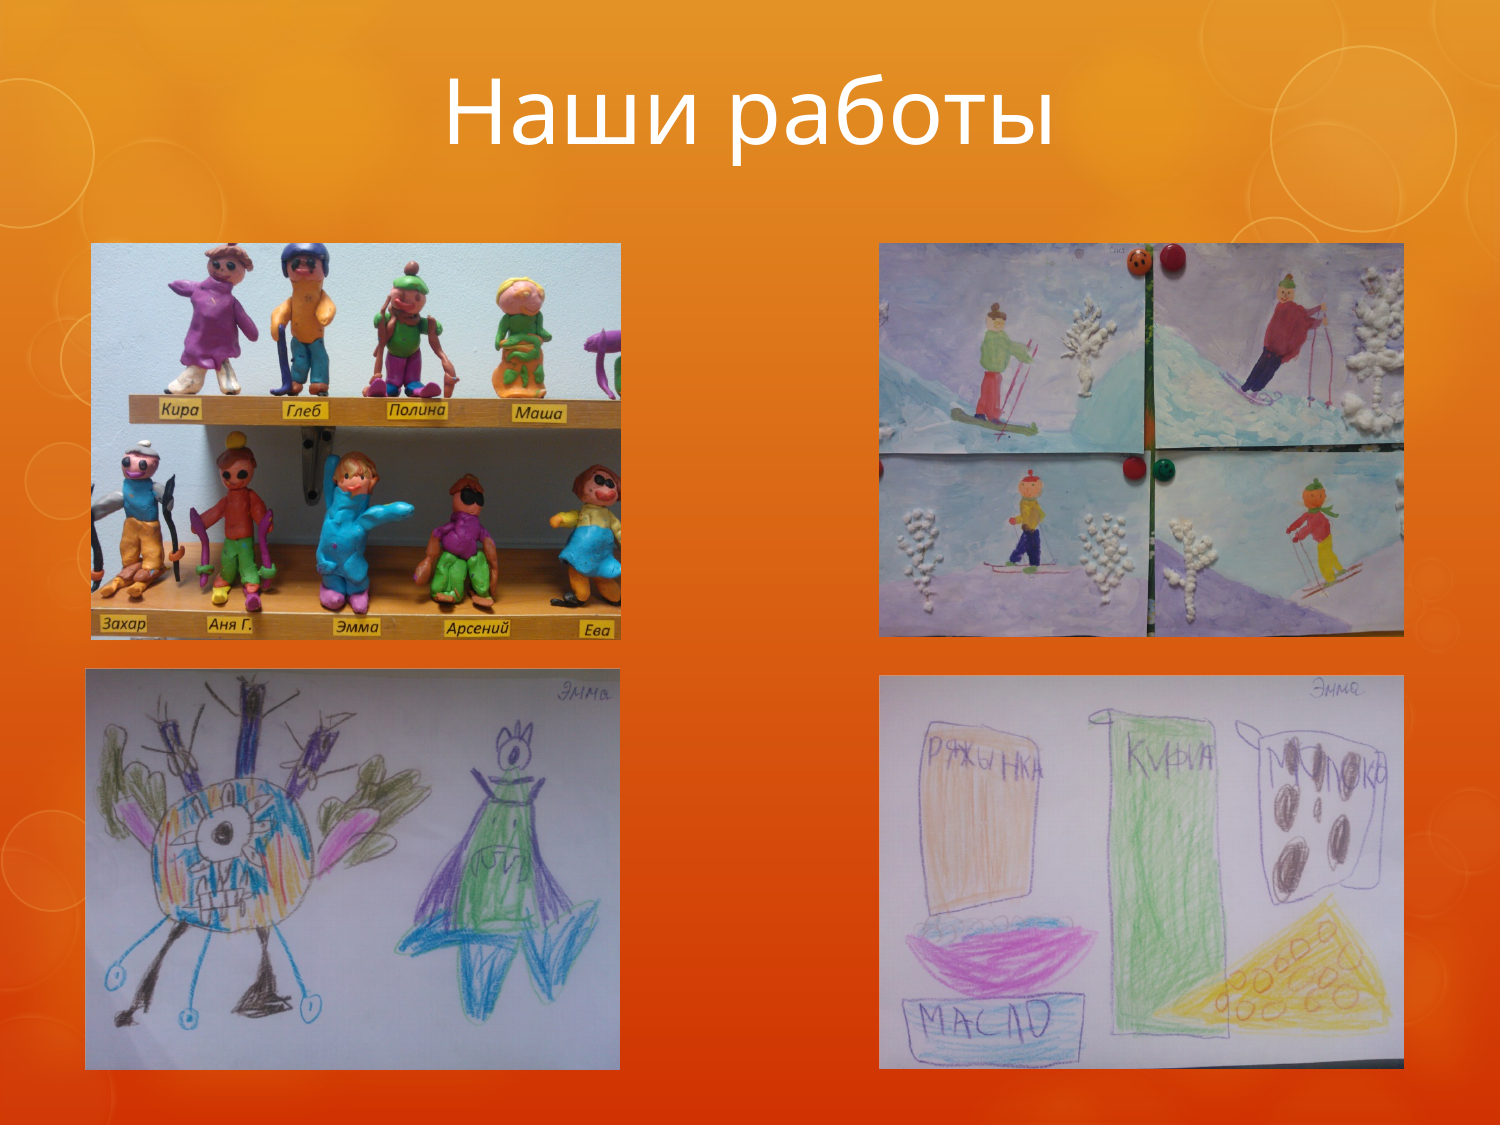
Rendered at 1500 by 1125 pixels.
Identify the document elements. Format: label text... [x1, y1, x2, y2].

title Наши работы [165, 19, 1335, 197]
picture [86, 243, 621, 1125]
picture [879, 242, 1405, 1125]
